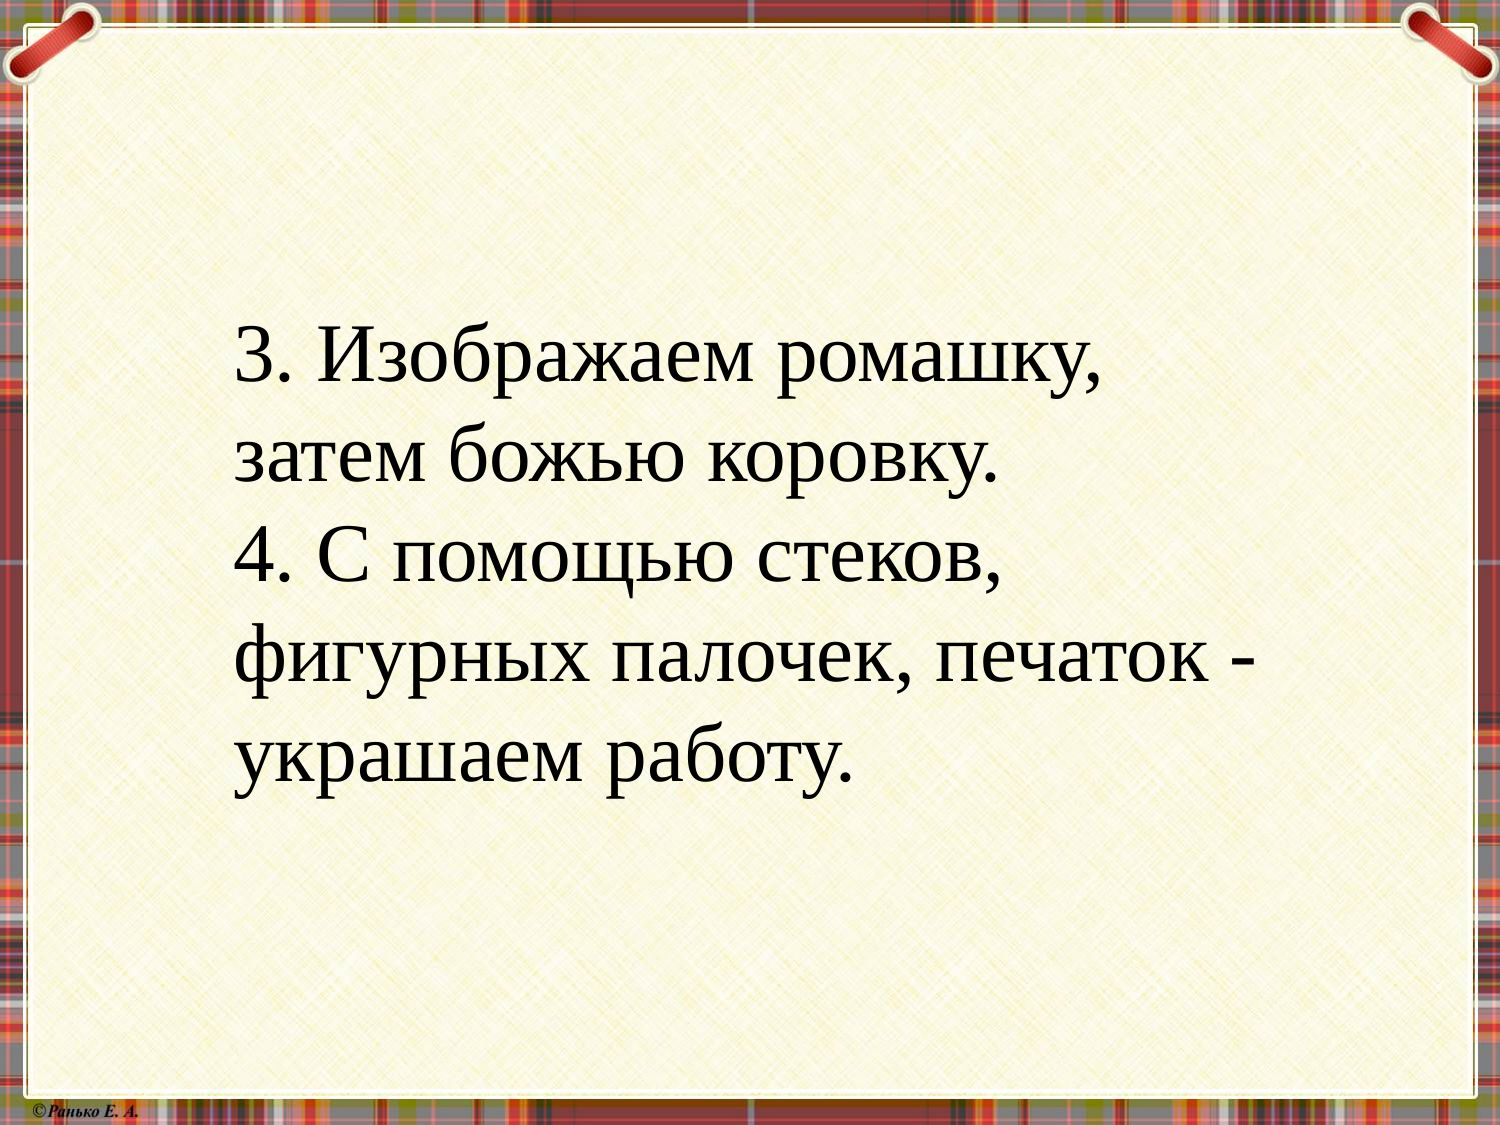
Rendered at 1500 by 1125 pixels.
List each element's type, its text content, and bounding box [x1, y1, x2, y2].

text_box 3. Изображаем ромашку, затем божью коровку. 4. С помощью стеков, фигурных палочек, печаток - украшаем работу. [218, 290, 1279, 806]
picture [0, 0, 1500, 1125]
